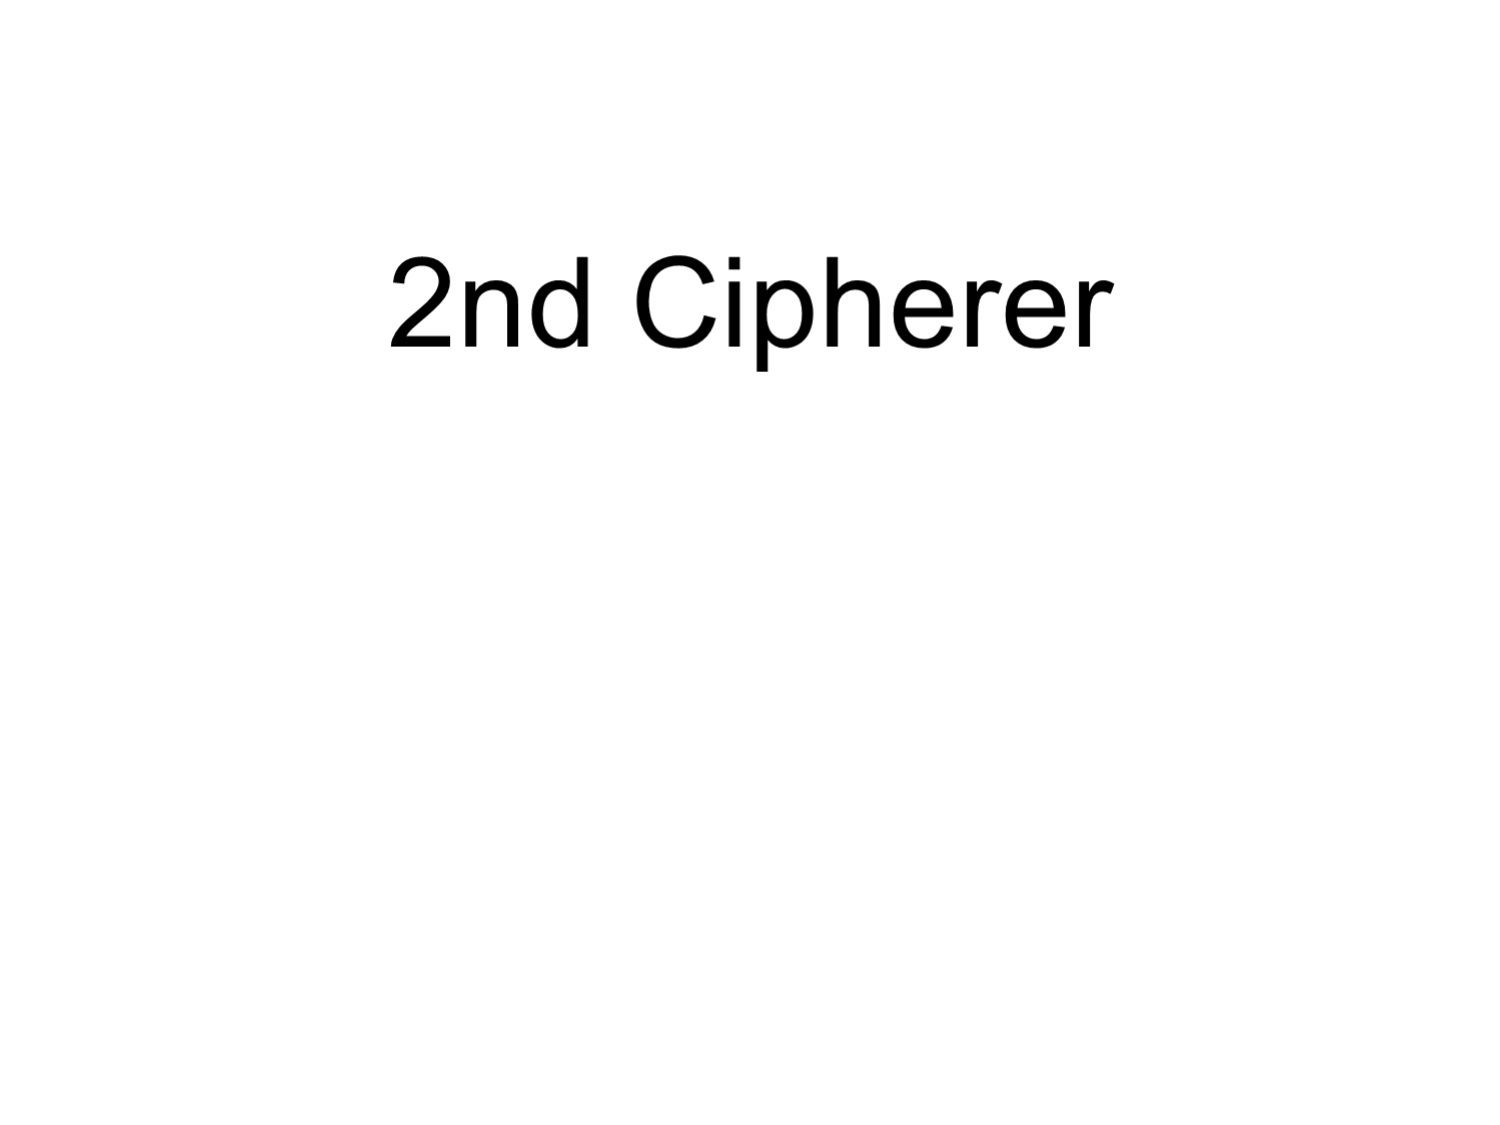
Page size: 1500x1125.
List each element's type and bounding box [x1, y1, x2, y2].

picture [312, 187, 1188, 450]
